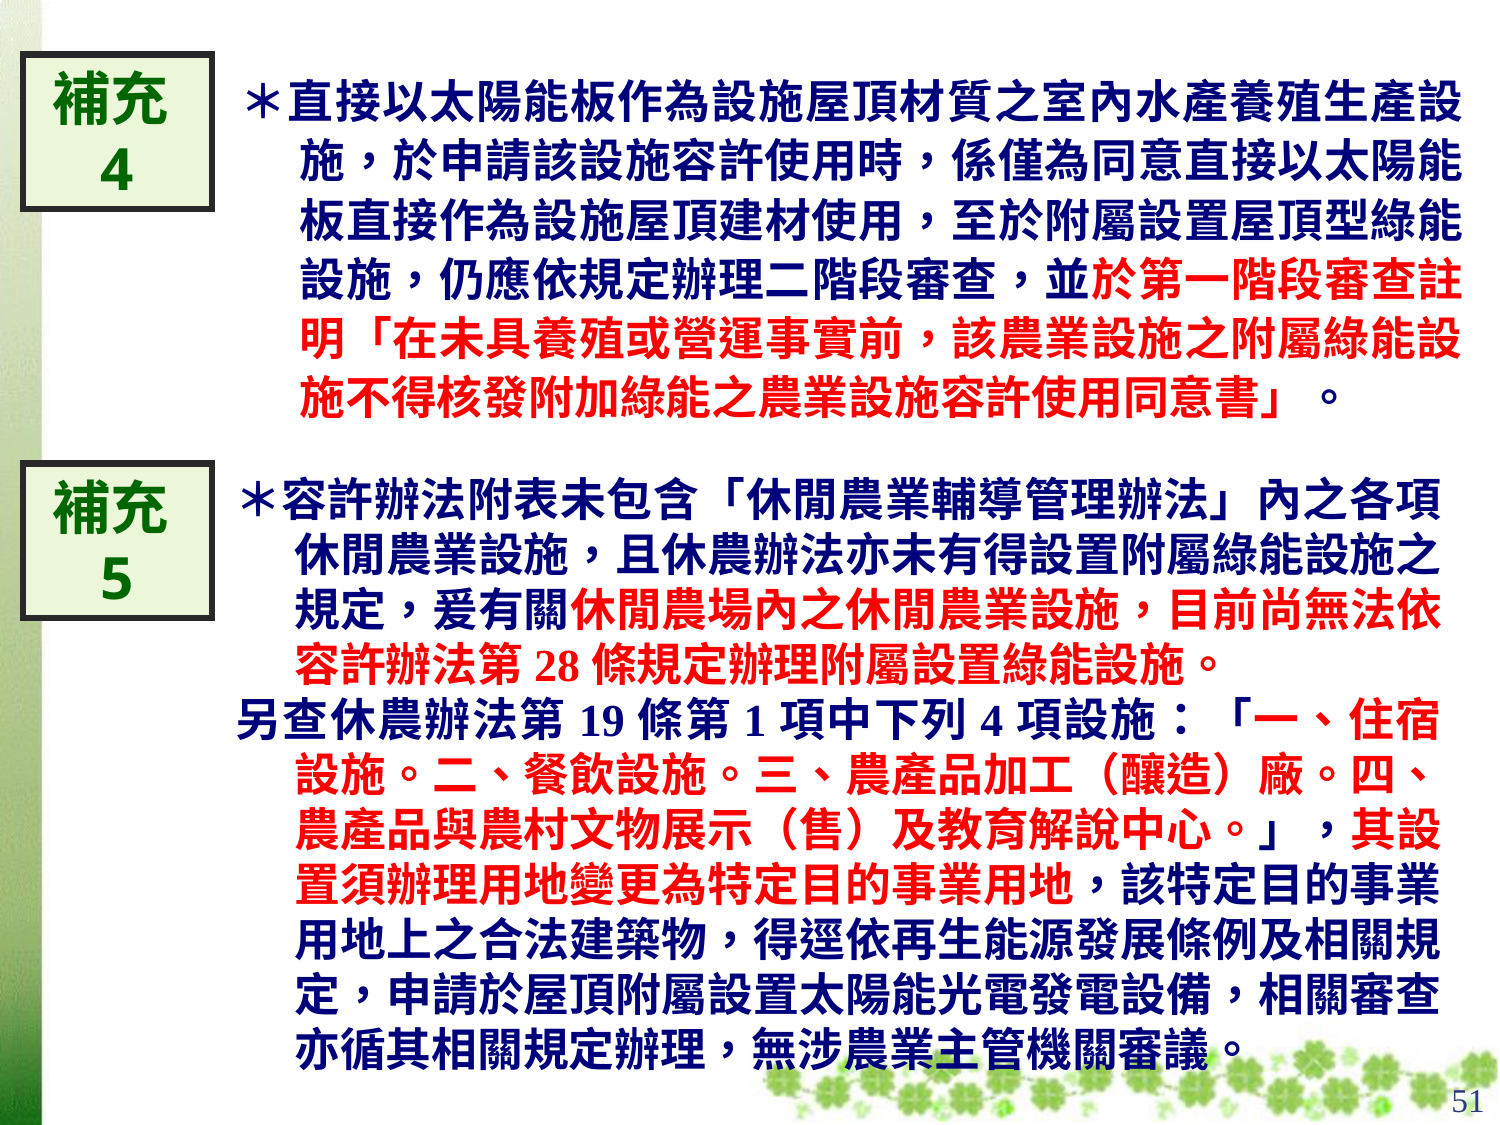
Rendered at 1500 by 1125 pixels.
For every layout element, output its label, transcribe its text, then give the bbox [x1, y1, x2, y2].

text_box ＊直接以太陽能板作為設施屋頂材質之室內水產養殖生產設施，於申請該設施容許使用時，係僅為同意直接以太陽能板直接作為設施屋頂建材使用，至於附屬設置屋頂型綠能設施，仍應依規定辦理二階段審查，並於第一階段審查註明「在未具養殖或營運事實前，該農業設施之附屬綠能設施不得核發附加綠能之農業設施容許使用同意書」。 [226, 61, 1479, 432]
slide_number 51 [1350, 1052, 1500, 1125]
text_box ＊容許辦法附表未包含「休閒農業輔導管理辦法」內之各項休閒農業設施，且休農辦法亦未有得設置附屬綠能設施之規定，爰有關休閒農場內之休閒農業設施，目前尚無法依容許辦法第28條規定辦理附屬設置綠能設施。 另查休農辦法第19條第1項中下列4項設施：「一、住宿設施。二、餐飲設施。三、農產品加工（釀造）廠。四、農產品與農村文物展示（售）及教育解說中心。」，其設置須辦理用地變更為特定目的事業用地，該特定目的事業用地上之合法建築物，得逕依再生能源發展條例及相關規定，申請於屋頂附屬設置太陽能光電發電設備，相關審查亦循其相關規定辦理，無涉農業主管機關審議。 [220, 463, 1457, 1084]
text_box 補充4 [22, 54, 212, 210]
text_box 補充5 [22, 463, 212, 619]
picture [0, 0, 1500, 1125]
